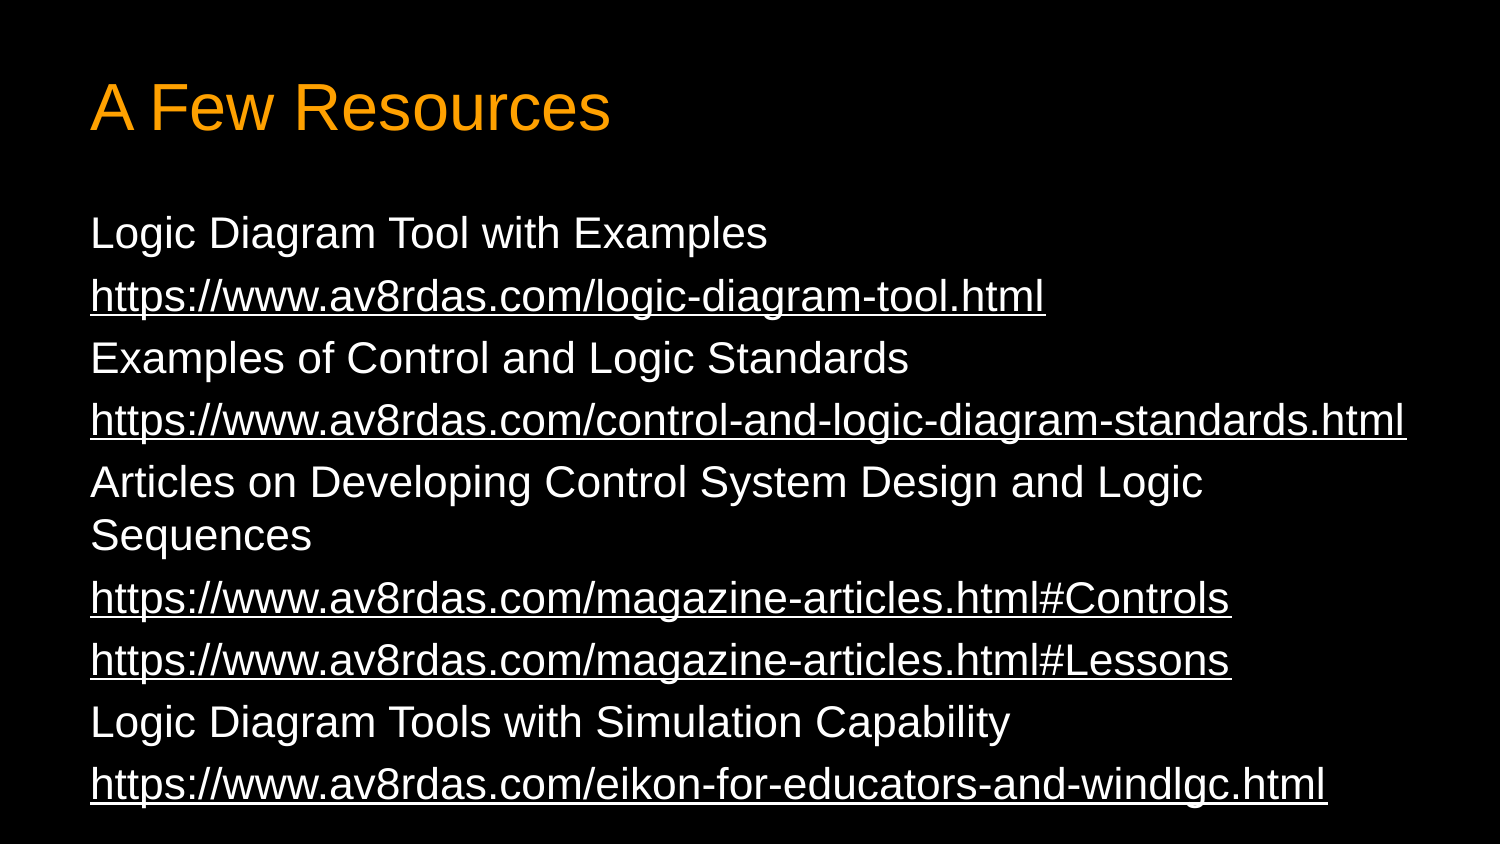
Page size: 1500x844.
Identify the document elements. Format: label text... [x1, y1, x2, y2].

title A Few Resources [75, 33, 1425, 175]
list Logic Diagram Tool with Examples https://www.av8rdas.com/logic-diagram-tool.html Examples of Control and Logic Standards https://www.av8rdas.com/control-and-logic-diagram-standards.html Articles on Developing Control System Design and Logic Sequences https://www.av8rdas.com/magazine-articles.html#Controls https://www.av8rdas.com/magazine-articles.html#Lessons Logic Diagram Tools with Simulation Capability https://www.av8rdas.com/eikon-for-educators-and-windlgc.html [75, 196, 1425, 844]
